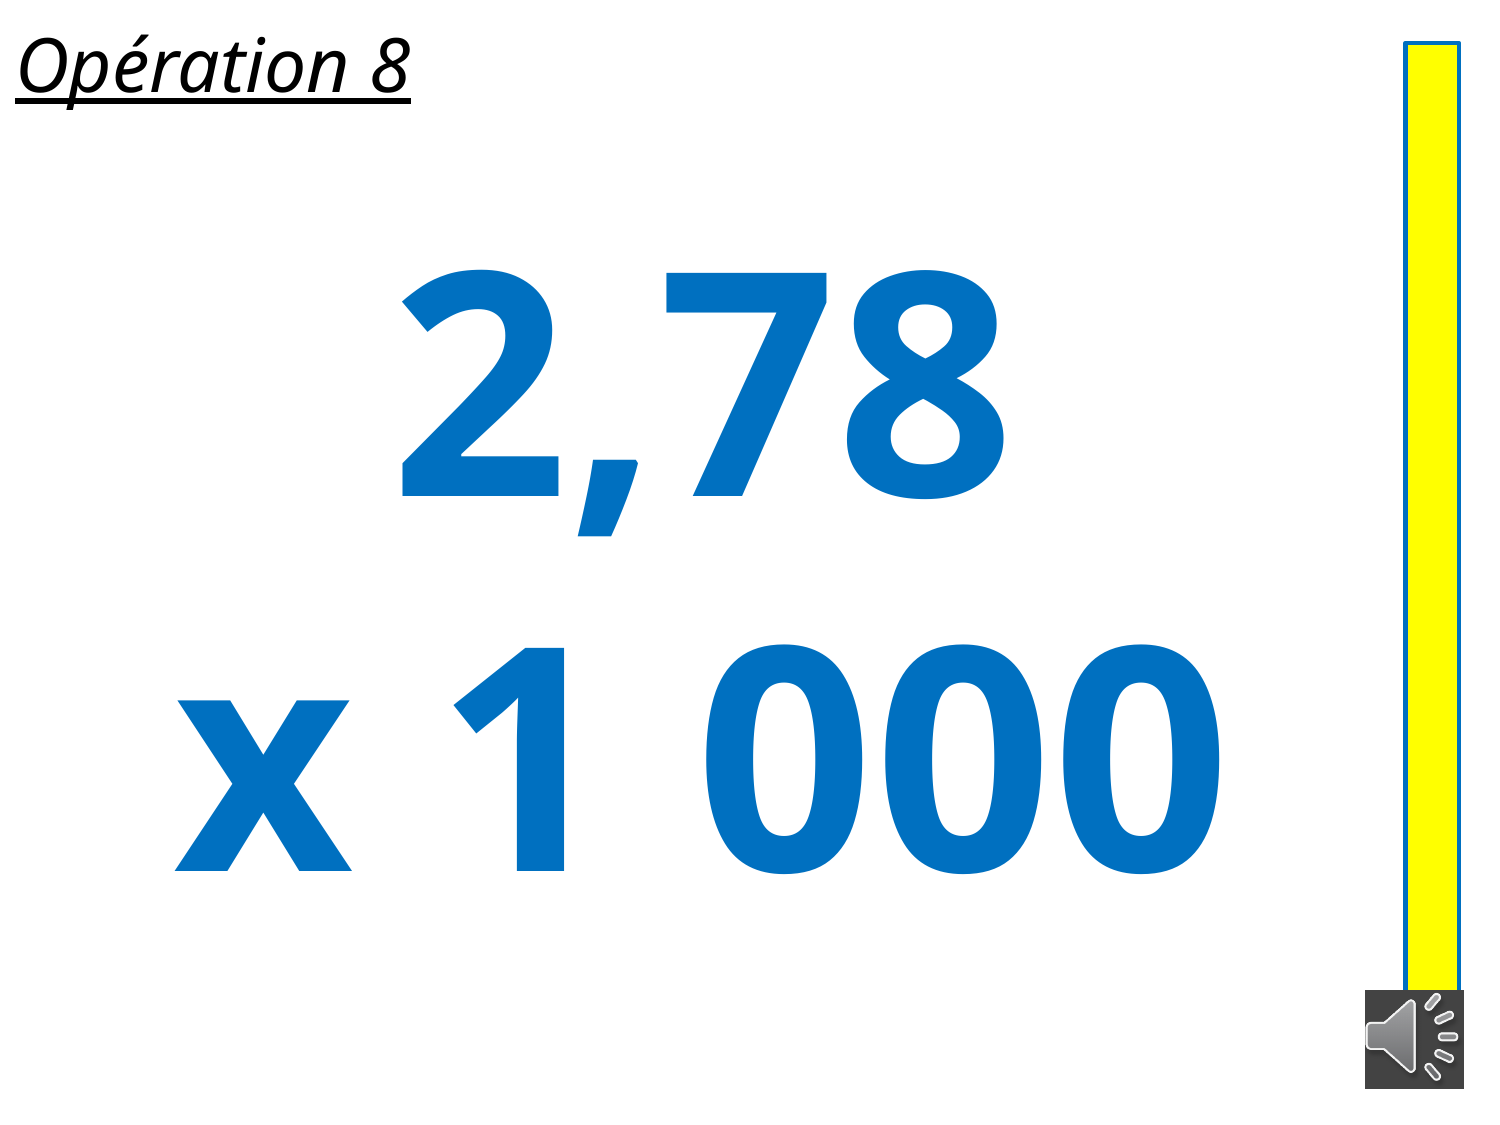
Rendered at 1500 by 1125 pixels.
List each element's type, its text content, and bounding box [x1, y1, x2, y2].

picture [1364, 989, 1465, 1090]
title Opération 8 [0, 0, 502, 126]
text_box 2,78 x 1 000 [0, 176, 1406, 941]
text_box [1403, 41, 1461, 987]
